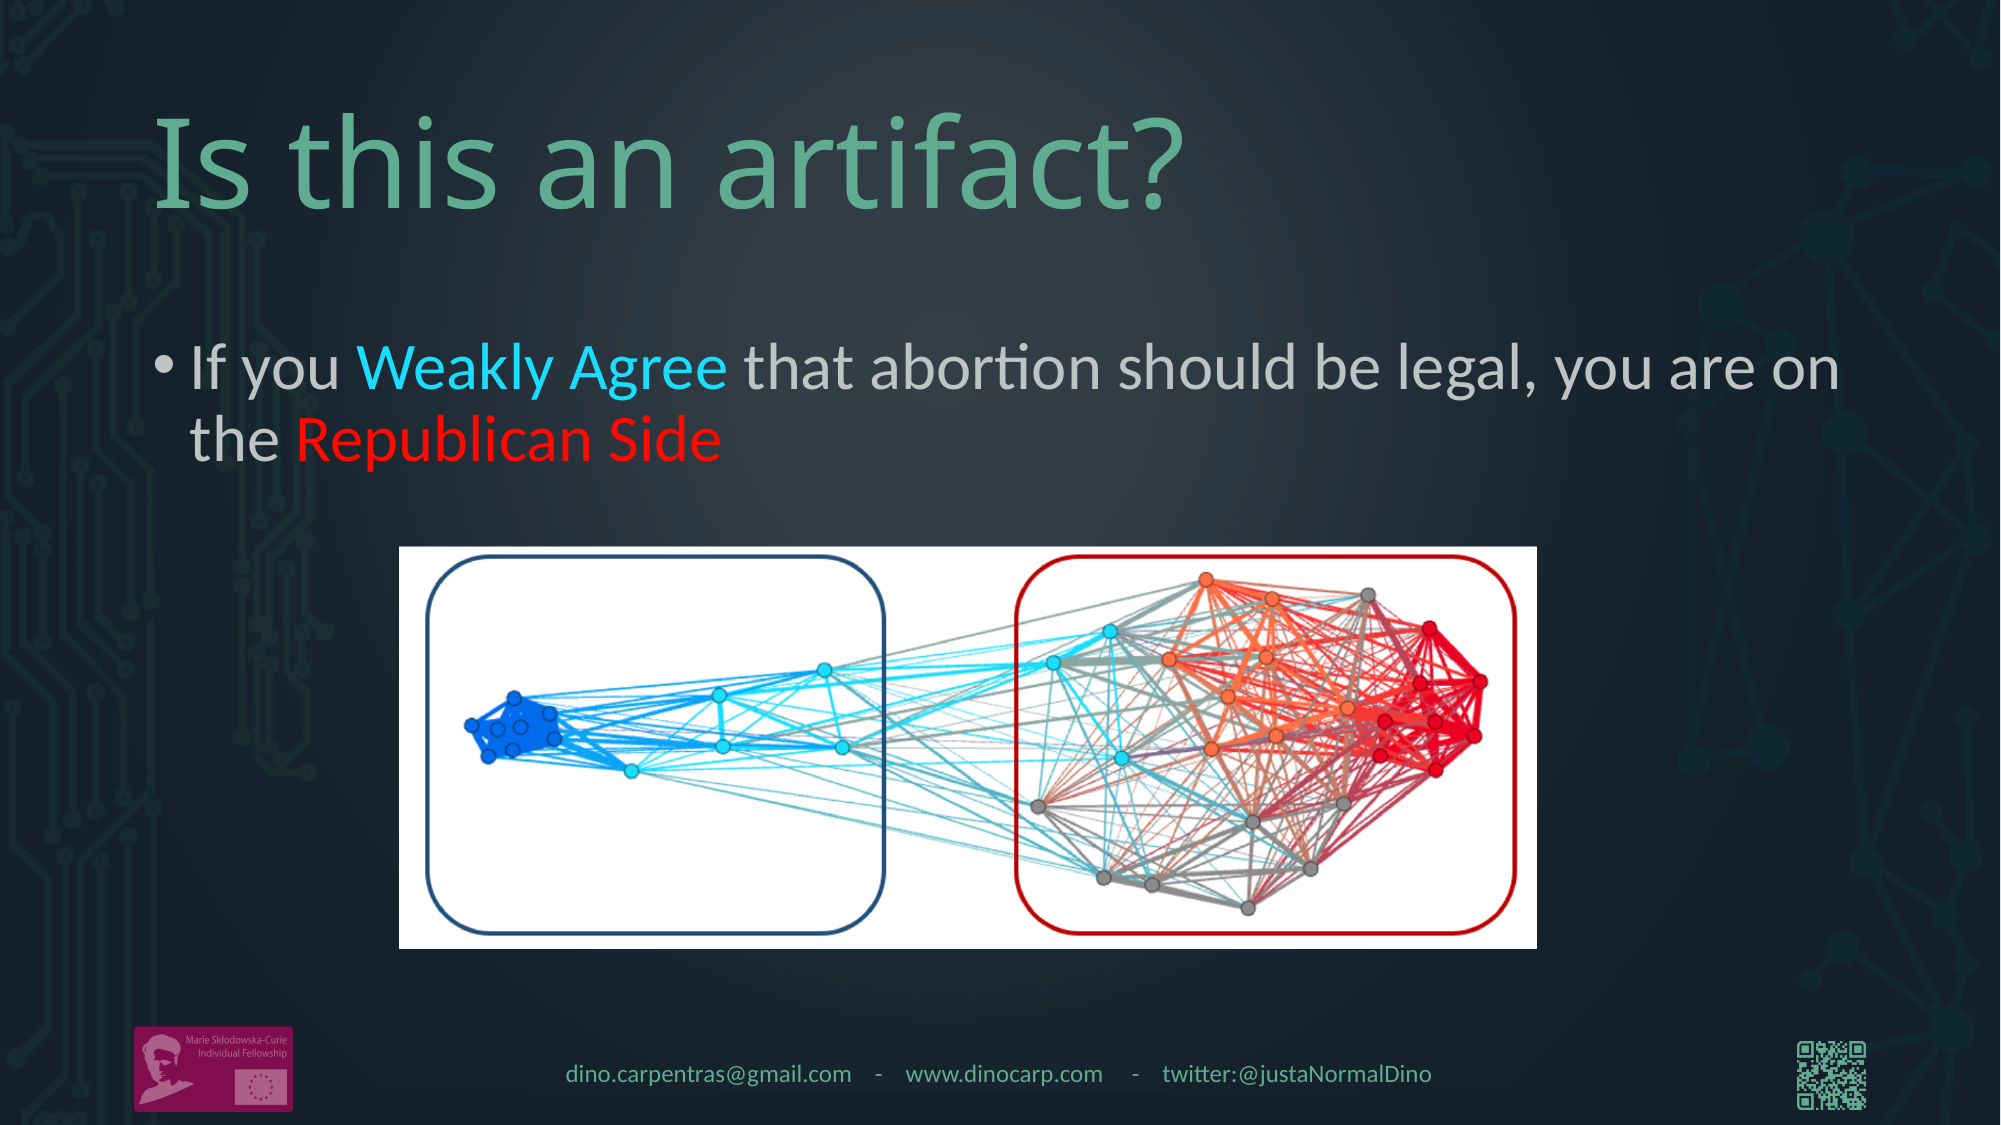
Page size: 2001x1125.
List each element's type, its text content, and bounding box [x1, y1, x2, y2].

picture [0, 0, 2001, 1125]
title Is this an artifact? [137, 59, 1863, 278]
list If you Weakly Agree that abortion should be legal, you are on the Republican Side [137, 324, 1863, 1038]
